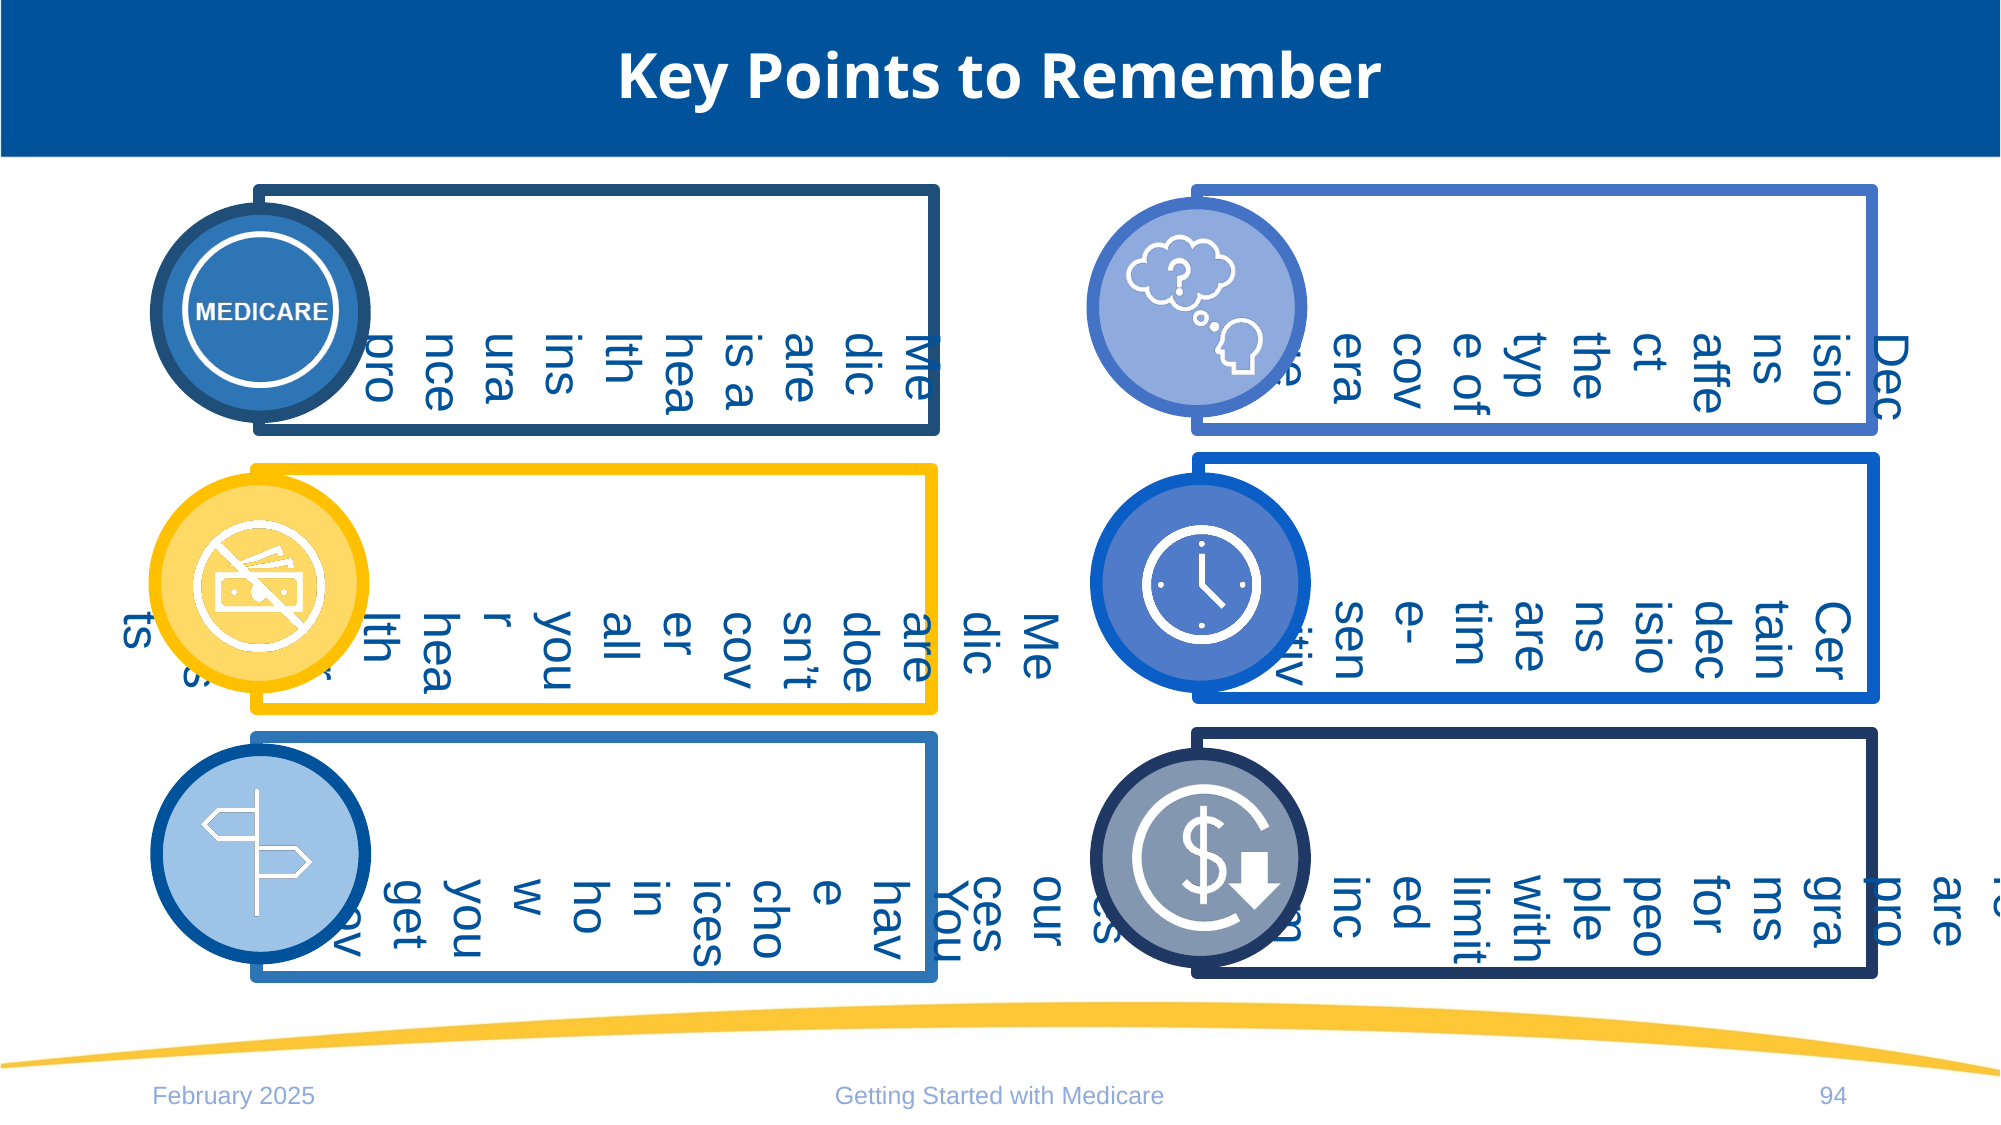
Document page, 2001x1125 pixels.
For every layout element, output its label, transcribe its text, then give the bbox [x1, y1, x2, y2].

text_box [156, 749, 365, 959]
list Medicare doesn’t cover all your health care costs [256, 468, 932, 709]
slide_number 94 [1412, 1065, 1863, 1125]
footer Getting Started with Medicare [662, 1065, 1338, 1125]
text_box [1096, 753, 1305, 963]
list Decisions affect the type of coverage you get [1196, 189, 1872, 430]
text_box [1096, 478, 1305, 687]
list You have choices in how you get coverage [256, 737, 932, 978]
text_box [156, 208, 365, 417]
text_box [1092, 202, 1302, 412]
title Key Points to Remember [0, 0, 2000, 158]
picture [0, 0, 2001, 1125]
list Certain decisions are time-sensitive [1198, 457, 1874, 698]
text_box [154, 478, 364, 688]
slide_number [137, 1065, 588, 1125]
list Medicare is a health insurance program [258, 190, 934, 431]
list There are programs for people with limited income and resources [1196, 732, 1872, 973]
